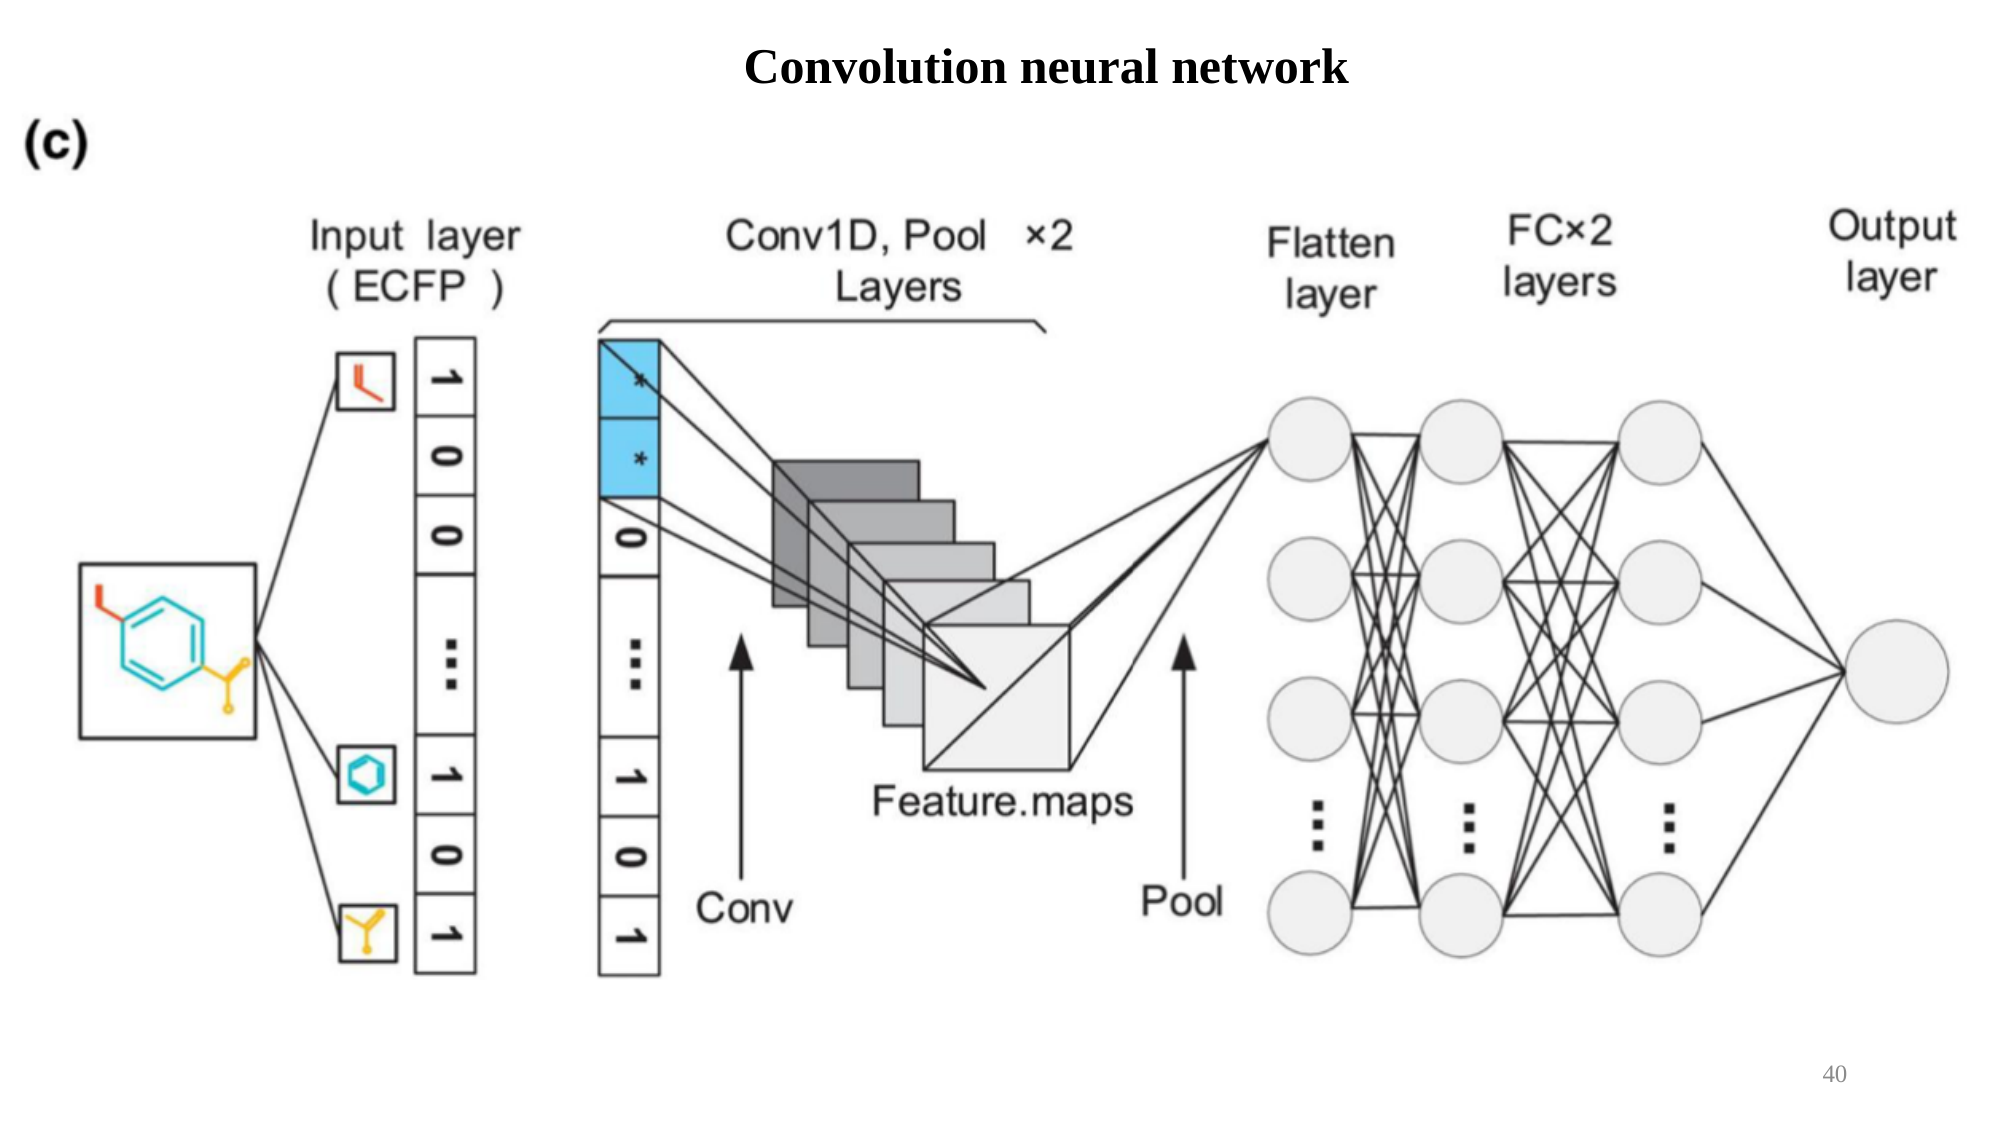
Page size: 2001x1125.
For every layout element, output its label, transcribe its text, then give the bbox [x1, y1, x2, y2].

picture [0, 101, 2000, 1023]
slide_number 40 [1412, 1042, 1863, 1103]
text_box Convolution neural network [728, 26, 1365, 101]
